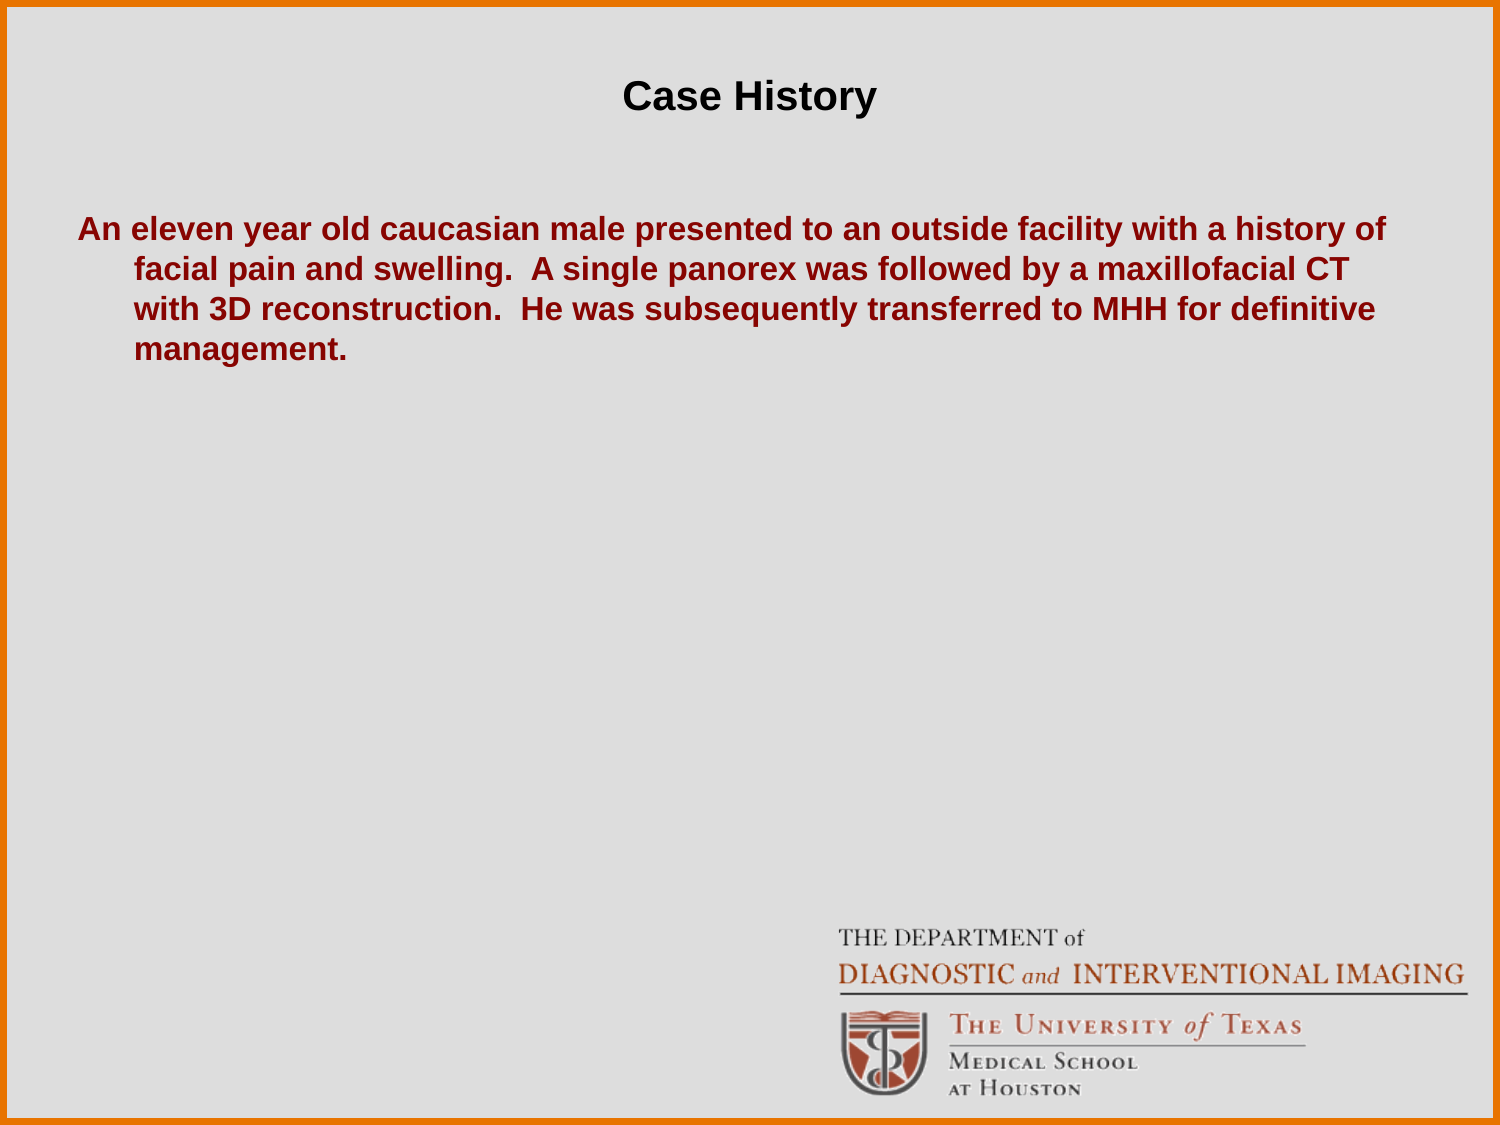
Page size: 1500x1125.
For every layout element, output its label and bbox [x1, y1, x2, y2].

picture [824, 924, 1482, 1107]
text_box [0, 0, 1500, 1125]
